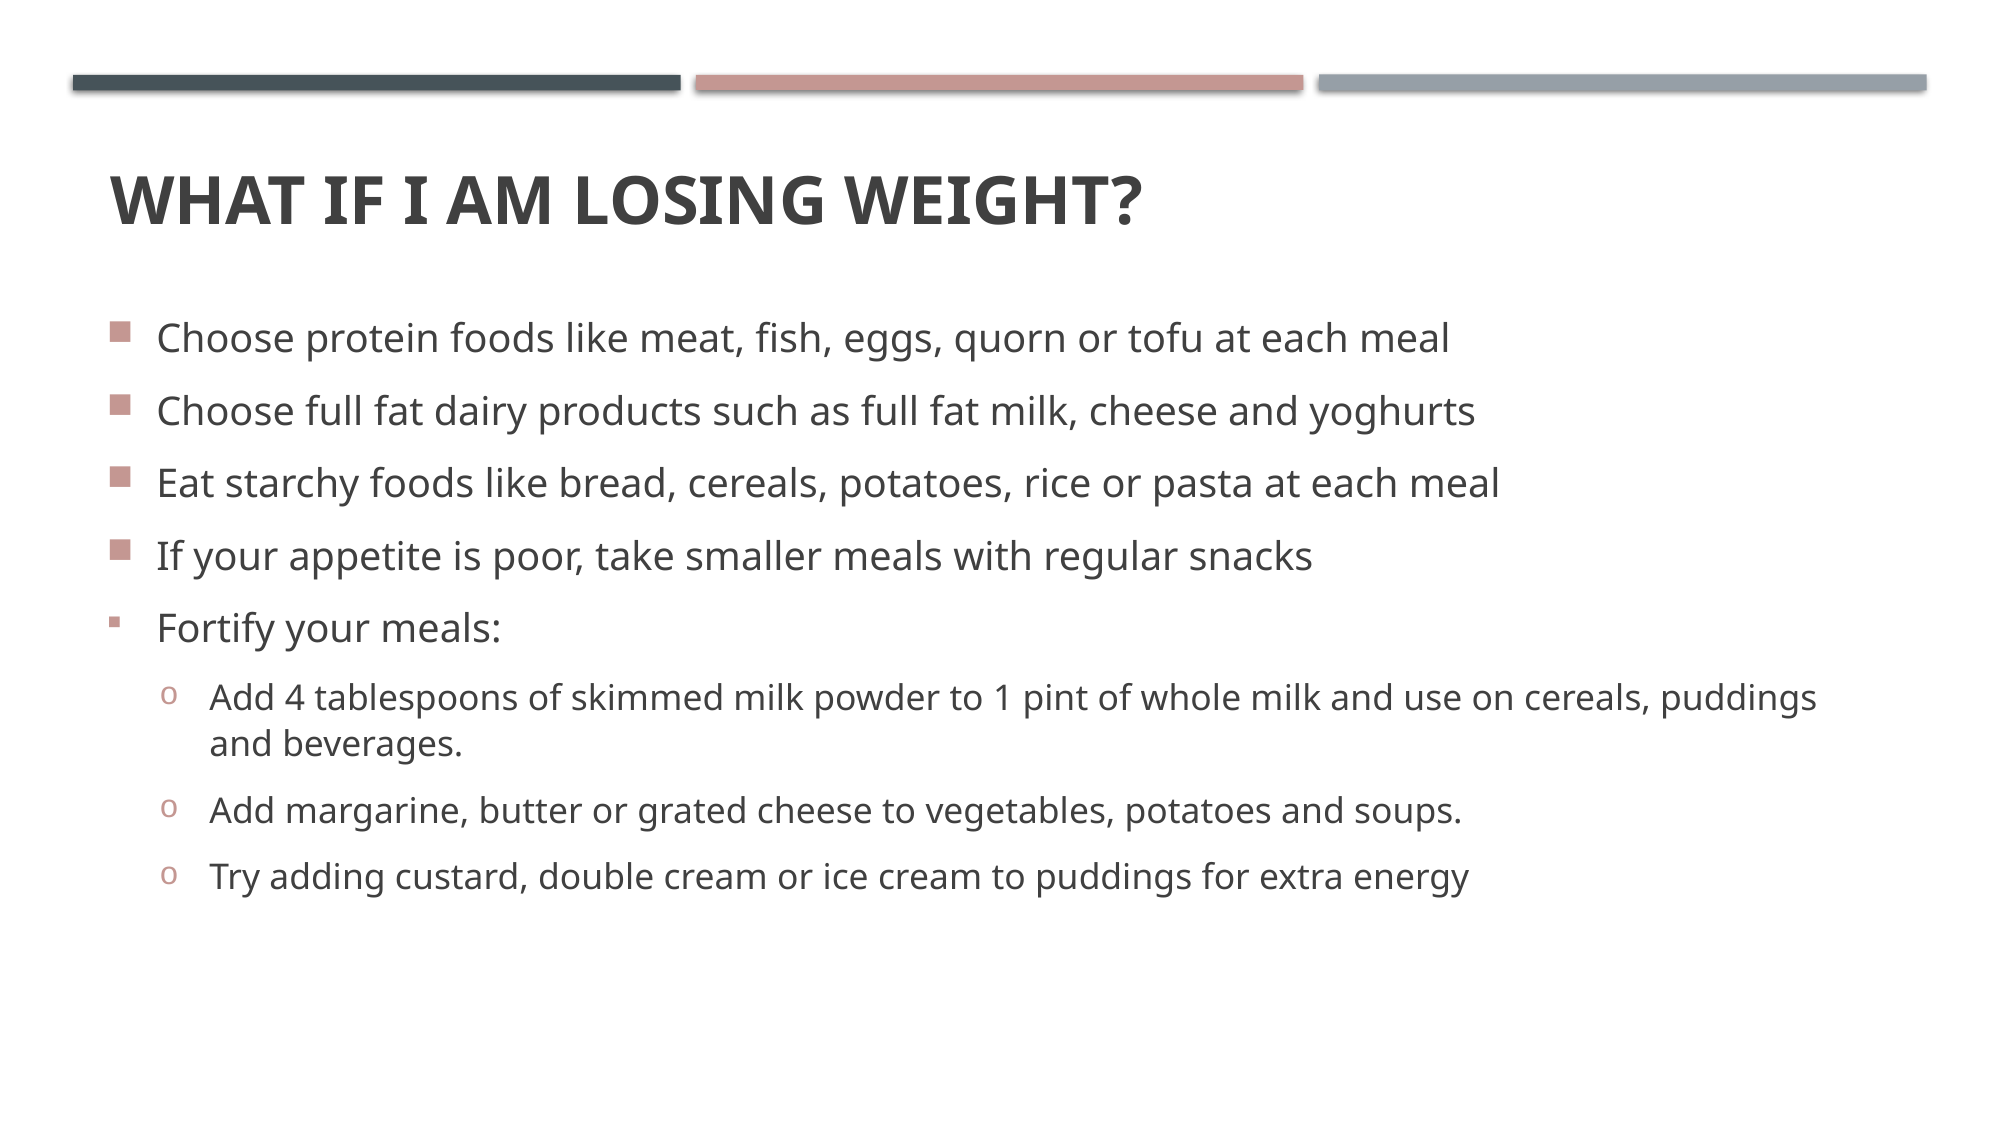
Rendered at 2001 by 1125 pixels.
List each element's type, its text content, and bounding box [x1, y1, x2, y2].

list Choose protein foods like meat, fish, eggs, quorn or tofu at each meal Choose full fat dairy products such as full fat milk, cheese and yoghurts Eat starchy foods like bread, cereals, potatoes, rice or pasta at each meal If your appetite is poor, take smaller meals with regular snacks Fortify your meals: Add 4 tablespoons of skimmed milk powder to 1 pint of whole milk and use on cereals, puddings and beverages. Add margarine, butter or grated cheese to vegetables, potatoes and soups. Try adding custard, double cream or ice cream to puddings for extra energy [91, 291, 1901, 987]
title What if I am losing weight? [95, 115, 1905, 245]
